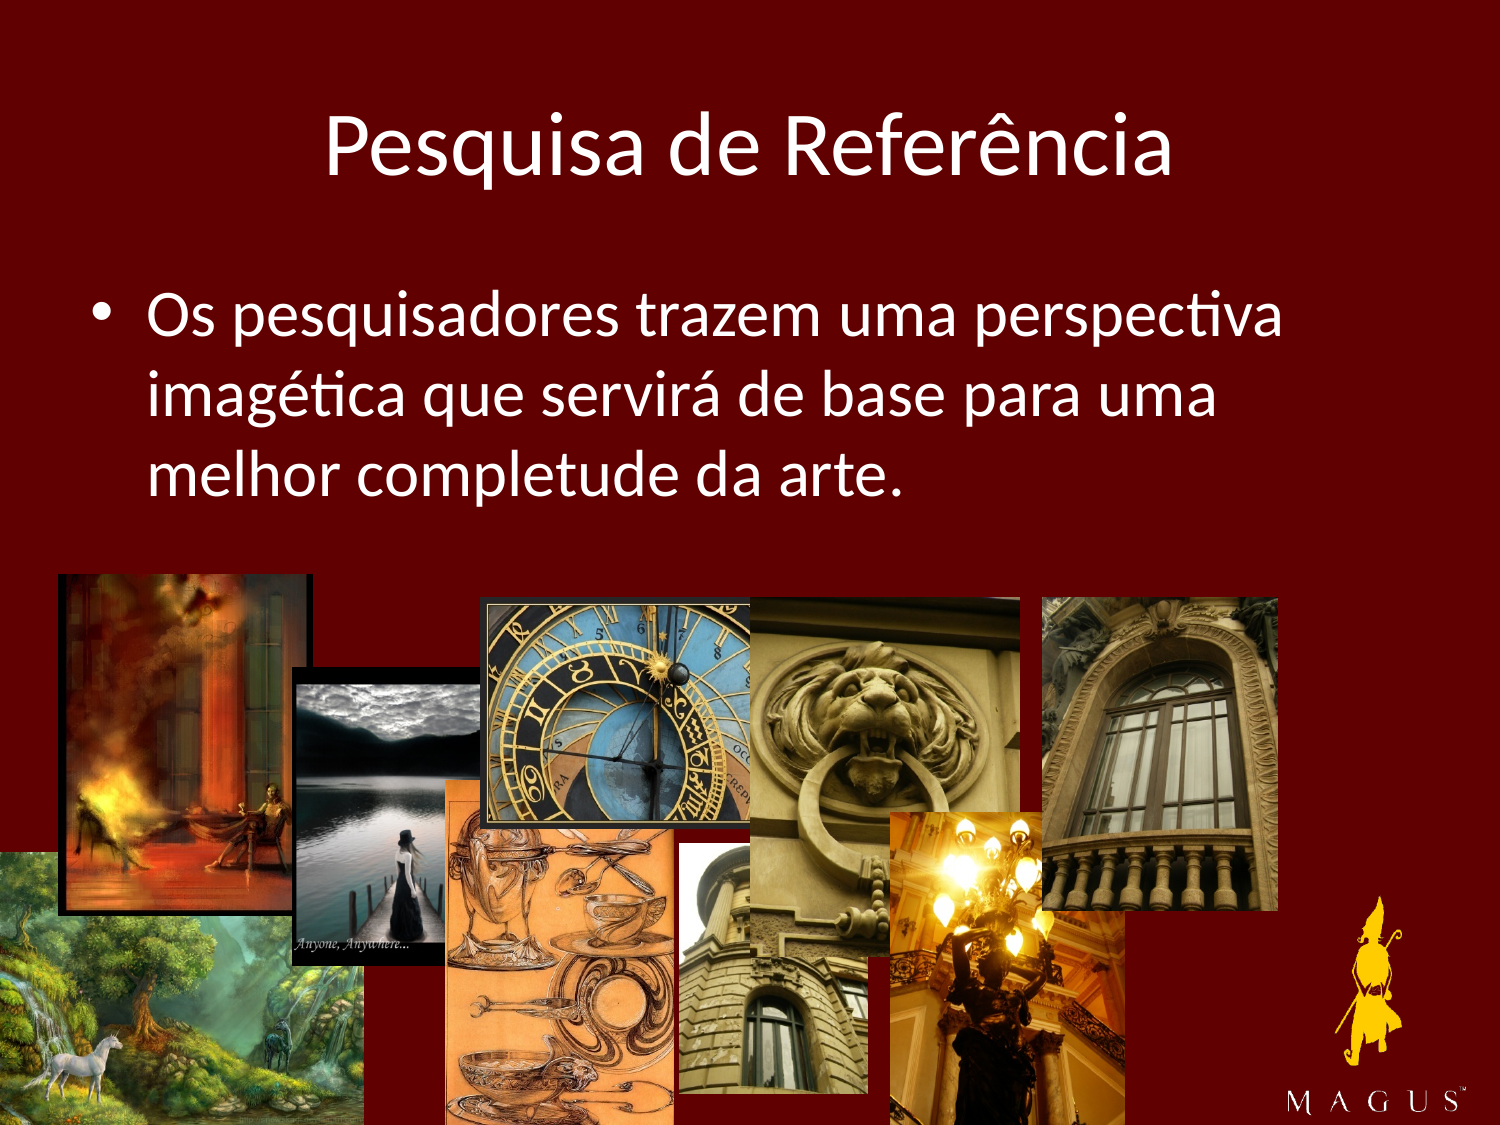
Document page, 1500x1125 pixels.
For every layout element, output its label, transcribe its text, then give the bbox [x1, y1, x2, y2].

picture [1277, 885, 1472, 1125]
list Os pesquisadores trazem uma perspectiva imagética que servirá de base para uma melhor completude da arte. [75, 262, 1425, 1005]
title Pesquisa de Referência [75, 45, 1425, 233]
picture [0, 573, 1278, 1125]
